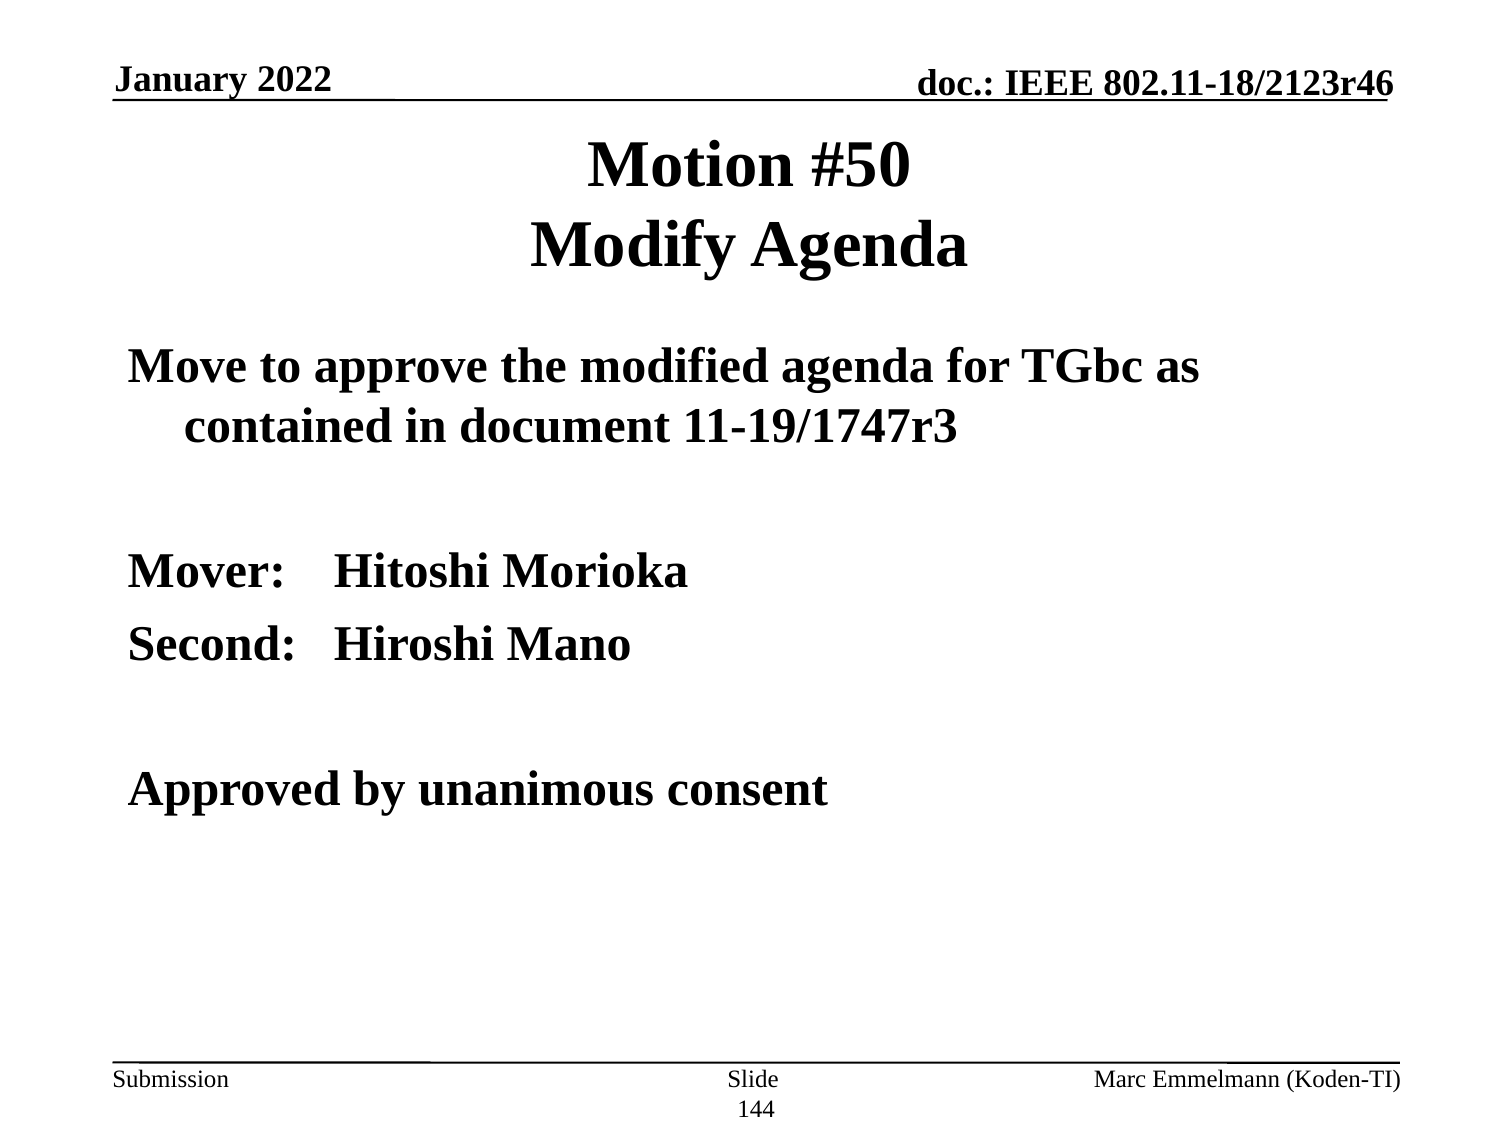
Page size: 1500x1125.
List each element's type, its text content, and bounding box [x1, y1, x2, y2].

slide_number Slide 144 [712, 1061, 800, 1123]
footer Marc Emmelmann (Koden-TI) [878, 1061, 1402, 1093]
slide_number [114, 54, 423, 100]
list Move to approve the modified agenda for TGbc as contained in document 11-19/1747r3 Mover: Hitoshi Morioka Second: Hiroshi Mano Approved by unanimous consent [112, 324, 1388, 1000]
title Motion #50 Modify Agenda [112, 112, 1388, 288]
